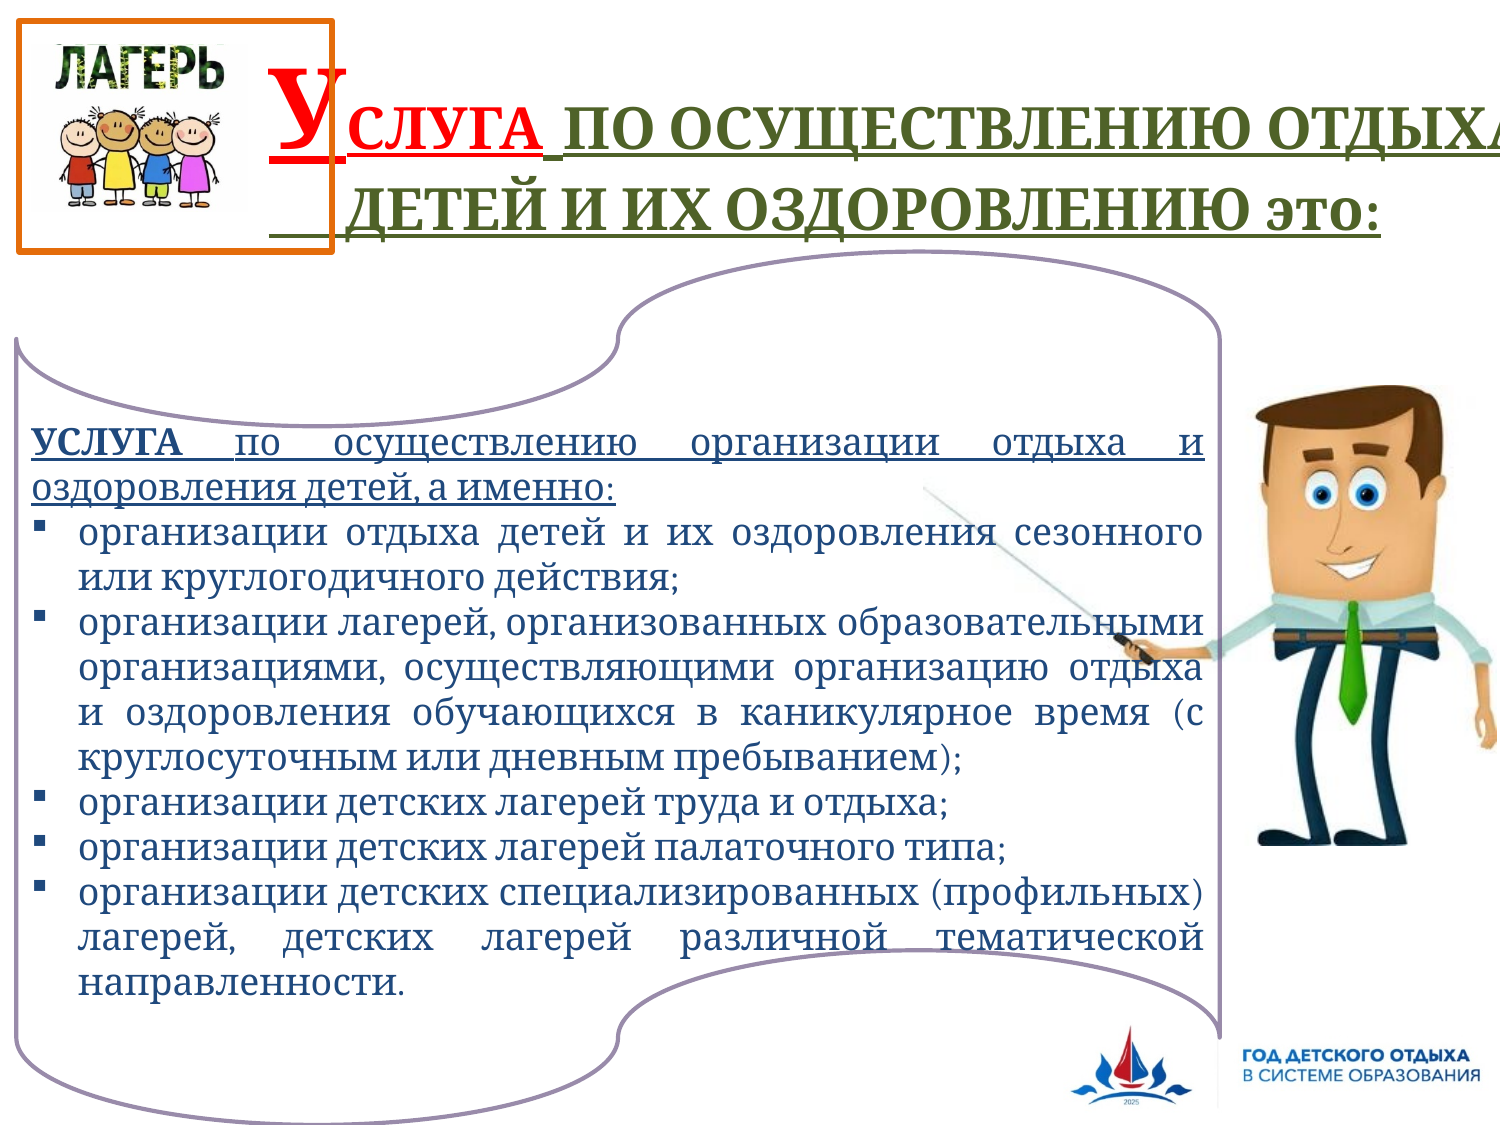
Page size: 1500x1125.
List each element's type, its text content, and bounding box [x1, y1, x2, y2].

picture [31, 44, 255, 213]
text_box [17, 19, 334, 254]
text_box УСЛУГА по осуществлению организации отдыха и оздоровления детей, а именно: организации отдыха детей и их оздоровления сезонного или круглогодичного действия; организации лагерей, организованных образовательными организациями, осуществляющими организацию отдыха и оздоровления обучающихся в каникулярное время (с круглосуточным или дневным пребыванием); организации детских лагерей труда и отдыха; организации детских лагерей палаточного типа; организации детских специализированных (профильных) лагерей, детских лагерей различной тематической направленности. [14, 249, 1222, 1125]
picture [1046, 1017, 1500, 1125]
text_box УСЛУГА ПО ОСУЩЕСТВЛЕНИЮ ОТДЫХА ДЕТЕЙ И ИХ ОЗДОРОВЛЕНИЮ это: [334, 29, 1500, 250]
picture [923, 385, 1497, 847]
